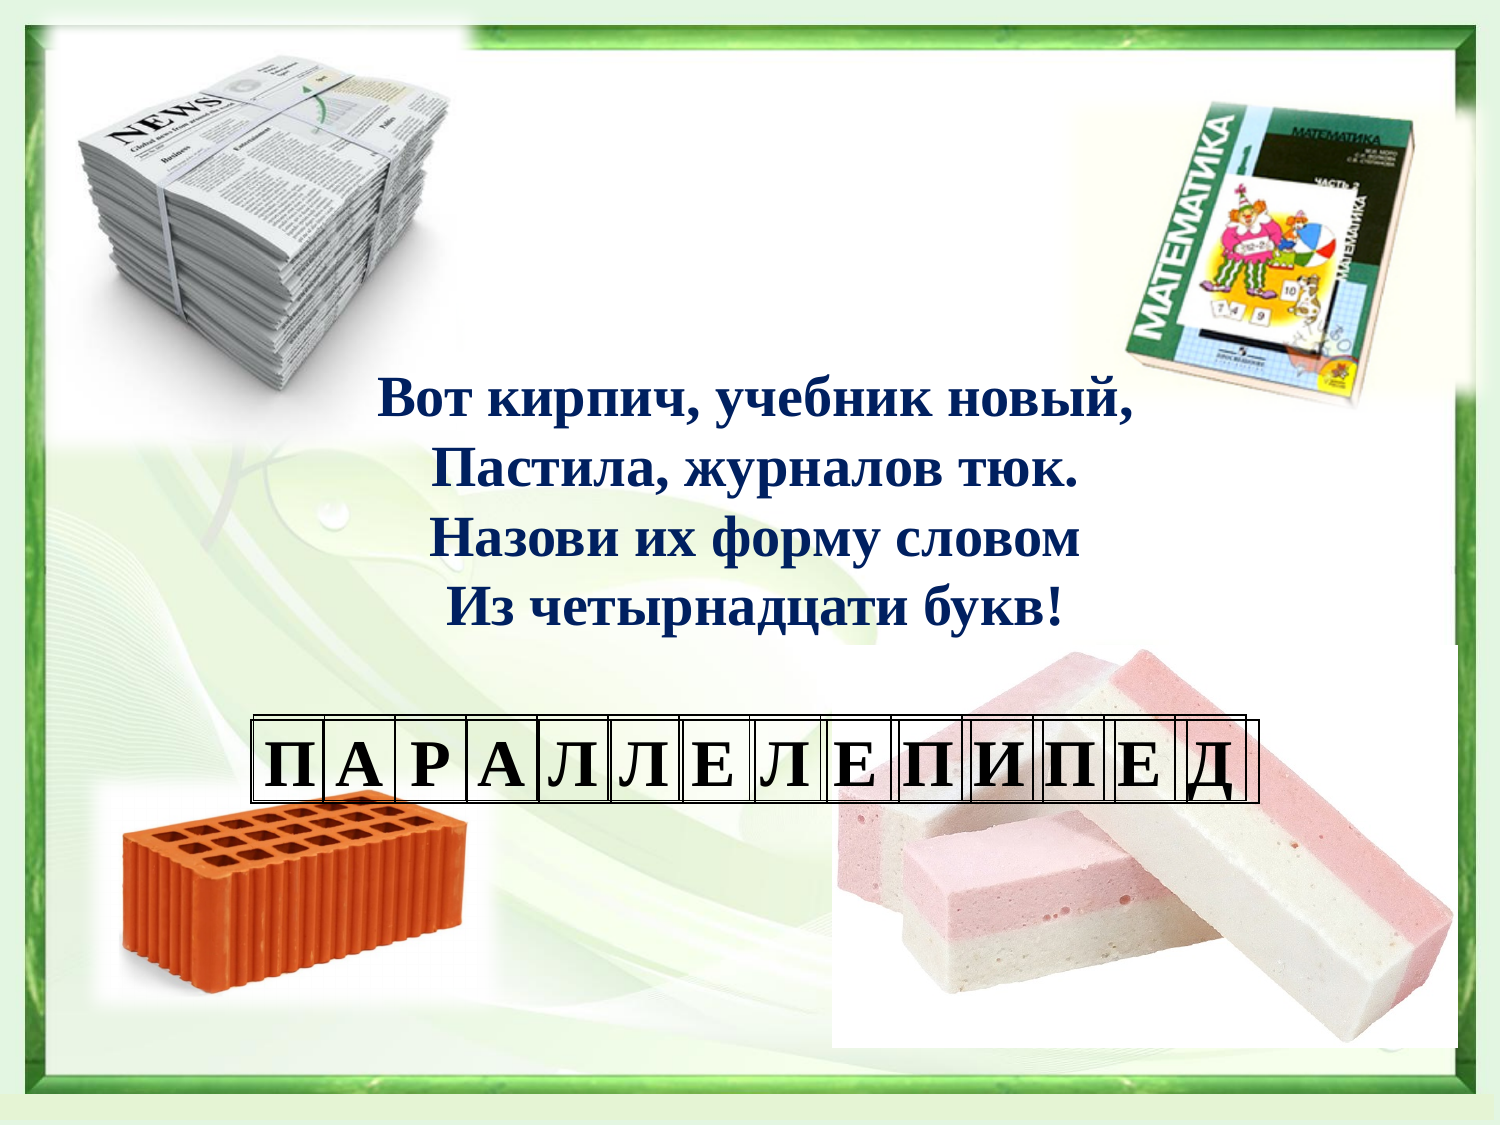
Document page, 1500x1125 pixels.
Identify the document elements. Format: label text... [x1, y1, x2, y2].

table_header Е [821, 716, 827, 800]
table_header Е [680, 716, 749, 800]
table_header Л [538, 716, 607, 800]
table_header А [467, 716, 536, 800]
text_box Вот кирпич, учебник новый, Пастила, журналов тюк. Назови их форму словом Из четырнадцати букв! [265, 349, 1246, 646]
picture [0, 0, 1500, 1125]
table_header Р [396, 716, 465, 759]
table_header А [325, 716, 394, 759]
table_header Л [609, 716, 678, 800]
table_header П [254, 716, 324, 759]
table_header Л [750, 716, 820, 800]
